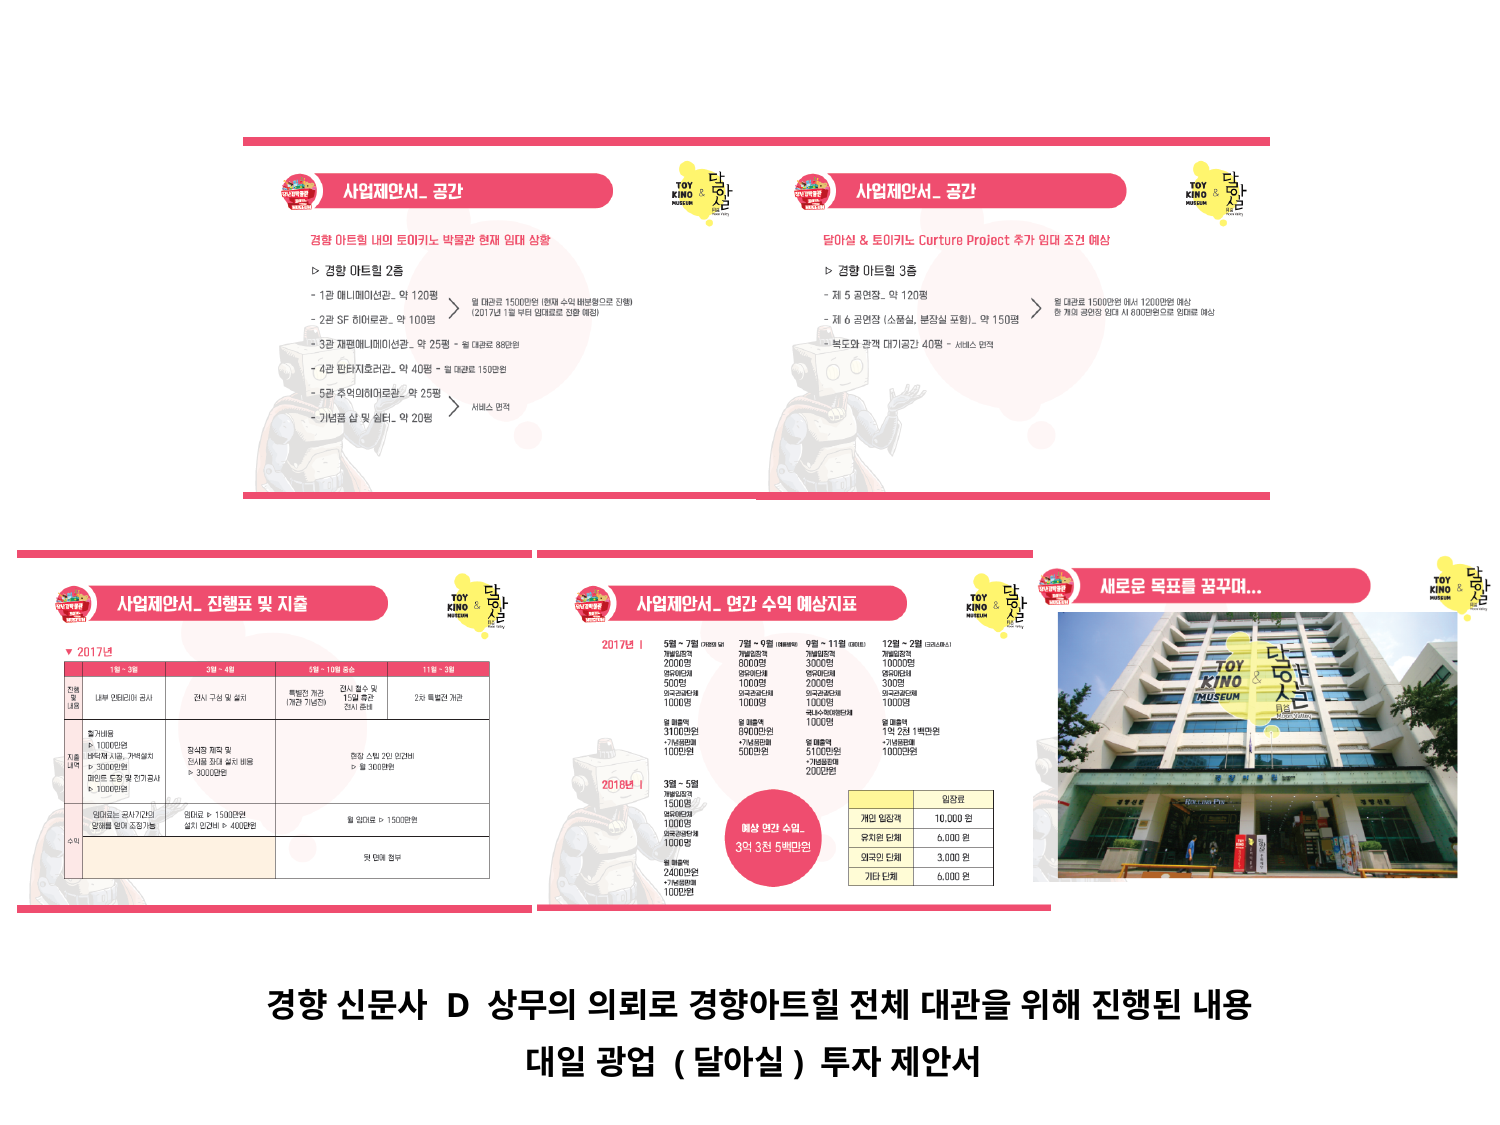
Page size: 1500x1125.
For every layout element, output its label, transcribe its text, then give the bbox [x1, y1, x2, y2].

picture [537, 550, 1498, 911]
picture [242, 136, 1270, 500]
picture [17, 550, 532, 913]
text_box 경향 신문사 D 상무의 의뢰로 경향아트힐 전체 대관을 위해 진행된 내용 [0, 883, 1500, 1125]
